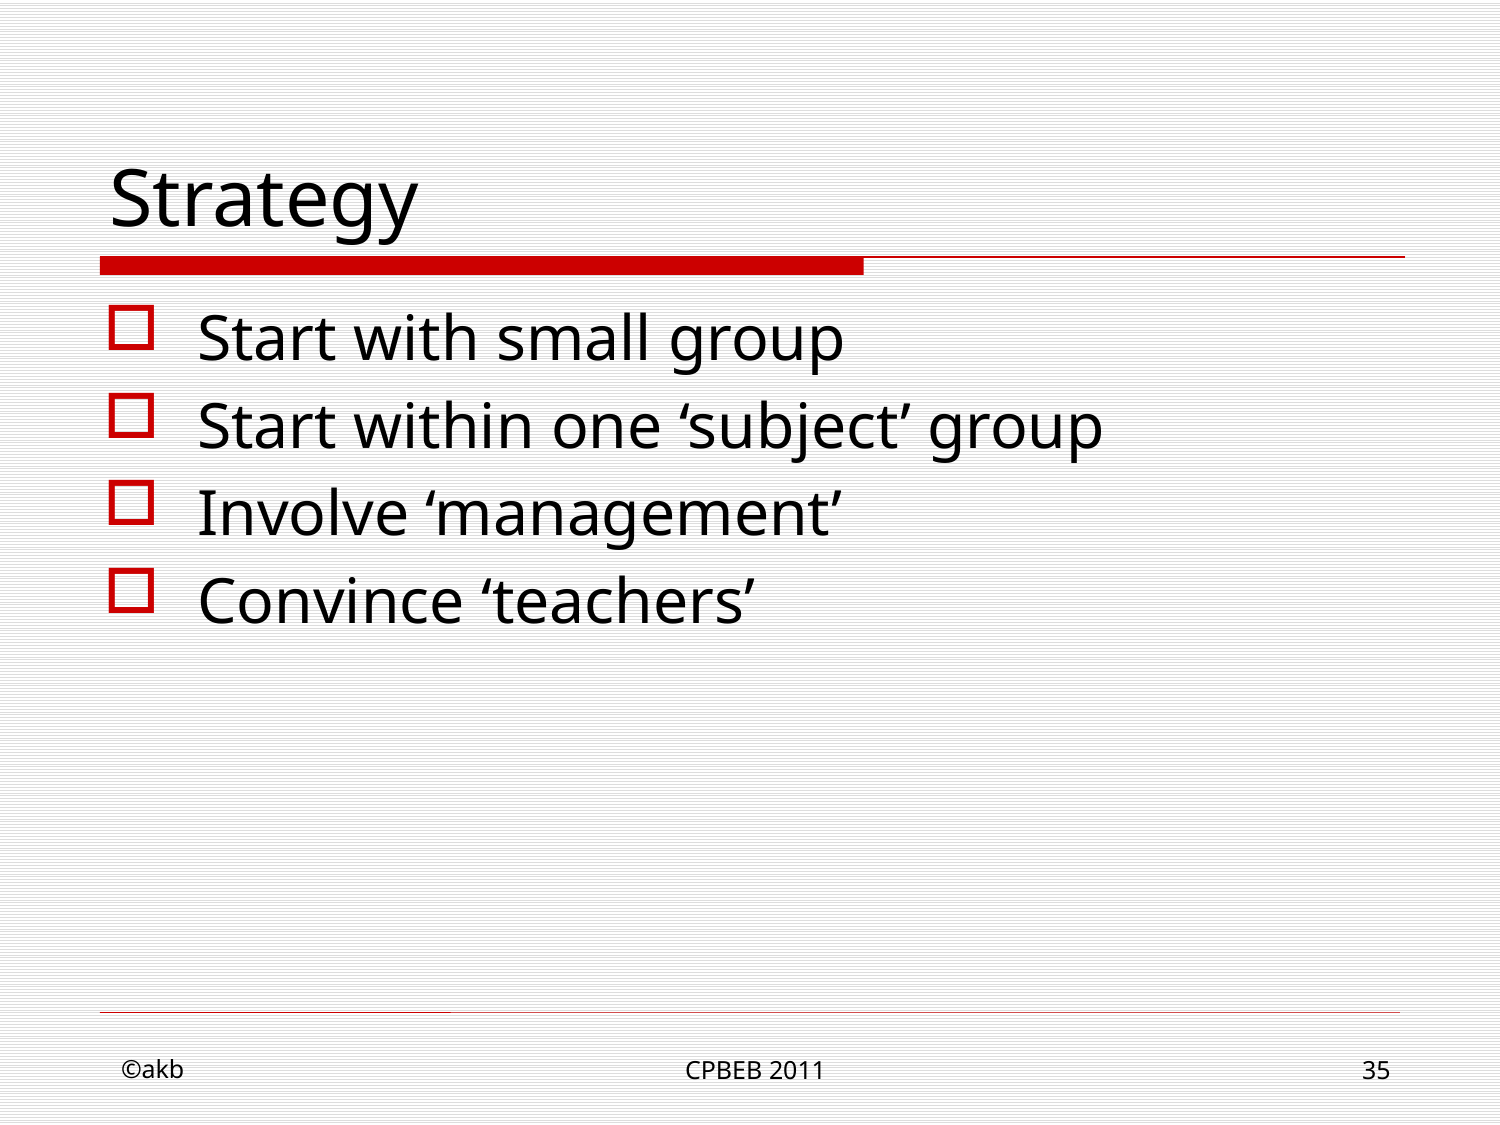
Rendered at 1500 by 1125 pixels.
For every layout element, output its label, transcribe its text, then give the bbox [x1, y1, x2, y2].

list Start with small group Start within one ‘subject’ group Involve ‘management’ Convince ‘teachers’ [88, 290, 1401, 991]
slide_number 35 [1080, 1046, 1406, 1125]
slide_number ©akb [106, 1045, 431, 1124]
title Strategy [94, 50, 1407, 250]
footer CPBEB 2011 [518, 1046, 994, 1125]
